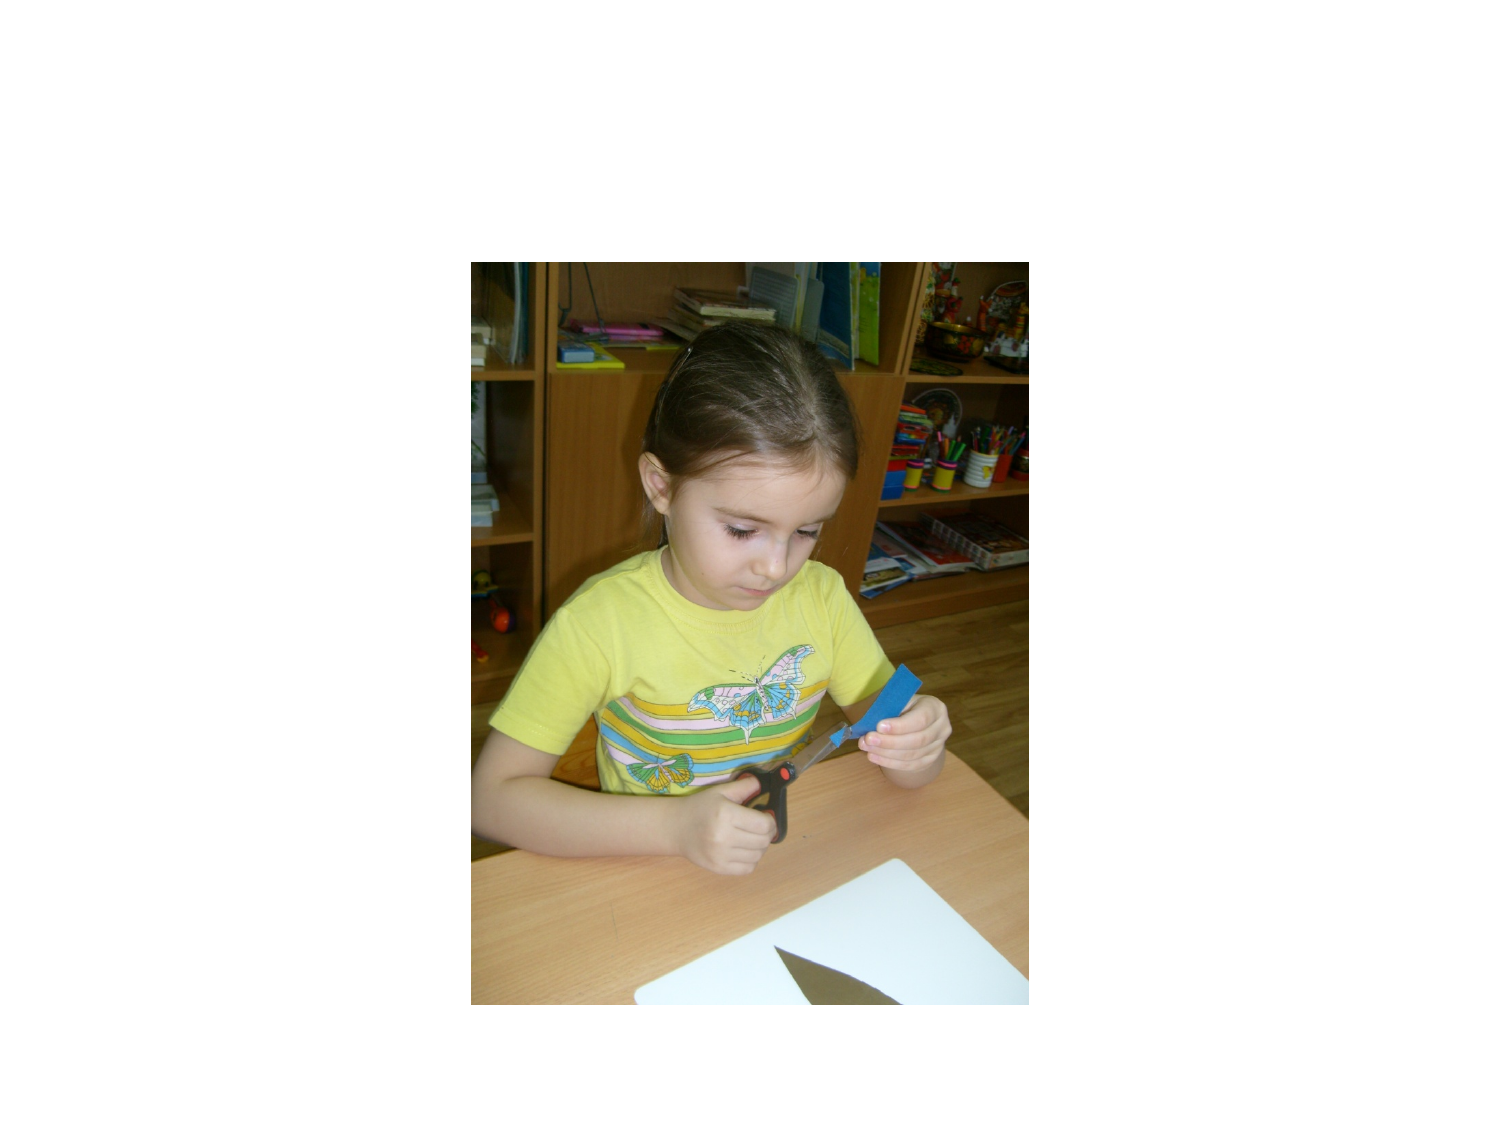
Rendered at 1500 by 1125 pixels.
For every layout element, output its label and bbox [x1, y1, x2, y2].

list [471, 262, 1029, 1006]
